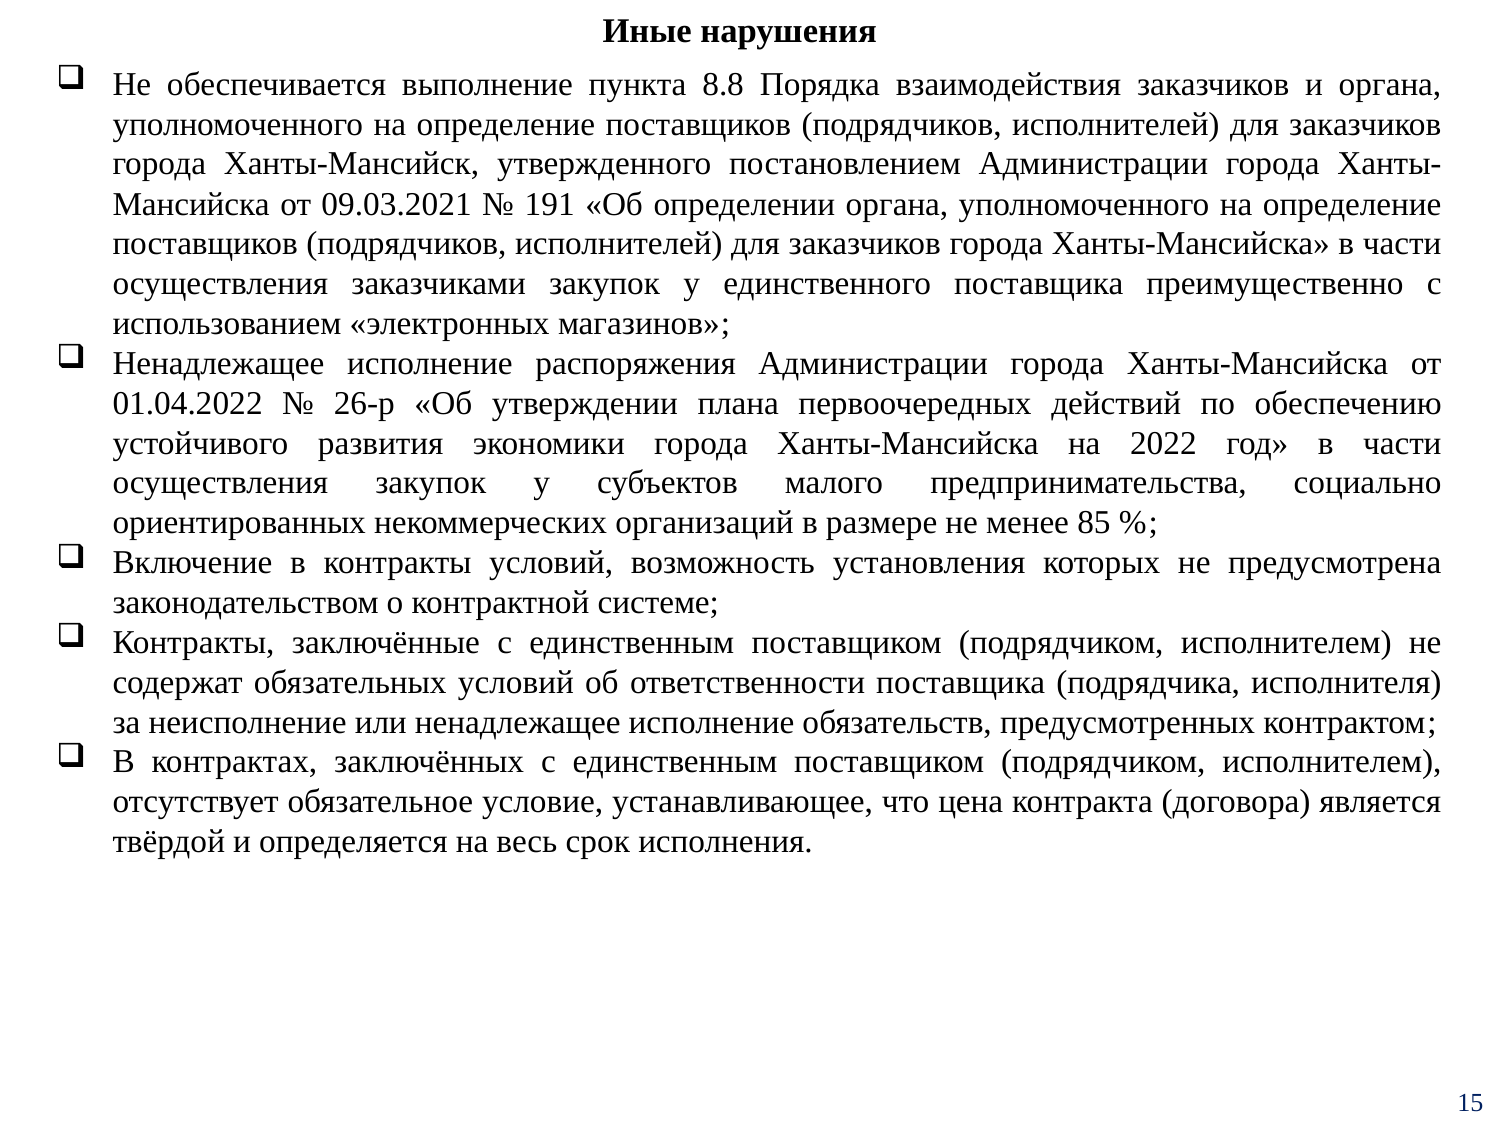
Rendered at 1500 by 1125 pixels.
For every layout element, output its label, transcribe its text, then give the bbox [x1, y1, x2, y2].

title Иные нарушения [64, 0, 1415, 54]
list Не обеспечивается выполнение пункта 8.8 Порядка взаимодействия заказчиков и органа, уполномоченного на определение поставщиков (подрядчиков, исполнителей) для заказчиков города Ханты-Мансийск, утвержденного постановлением Администрации города Ханты-Мансийска от 09.03.2021 № 191 «Об определении органа, уполномоченного на определение поставщиков (подрядчиков, исполнителей) для заказчиков города Ханты-Мансийска» в части осуществления заказчиками закупок у единственного поставщика преимущественно с использованием «электронных магазинов»; Ненадлежащее исполнение распоряжения Администрации города Ханты-Мансийска от 01.04.2022 № 26-р «Об утверждении плана первоочередных действий по обеспечению устойчивого развития экономики города Ханты-Мансийска на 2022 год» в части осуществления закупок у субъектов малого предпринимательства, социально ориентированных некоммерческих организаций в размере не менее 85 %; Включение в контракты условий, возможность установления которых не предусмотрена законодательством о контрактной системе; Контракты, заключённые с единственным поставщиком (подрядчиком, исполнителем) не содержат обязательных условий об ответственности поставщика (подрядчика, исполнителя) за неисполнение или ненадлежащее исполнение обязательств, предусмотренных контрактом; В контрактах, заключённых с единственным поставщиком (подрядчиком, исполнителем), отсутствует обязательное условие, устанавливающее, что цена контракта (договора) является твёрдой и определяется на весь срок исполнения. [41, 54, 1459, 1071]
text_box 15 [1440, 1077, 1500, 1125]
